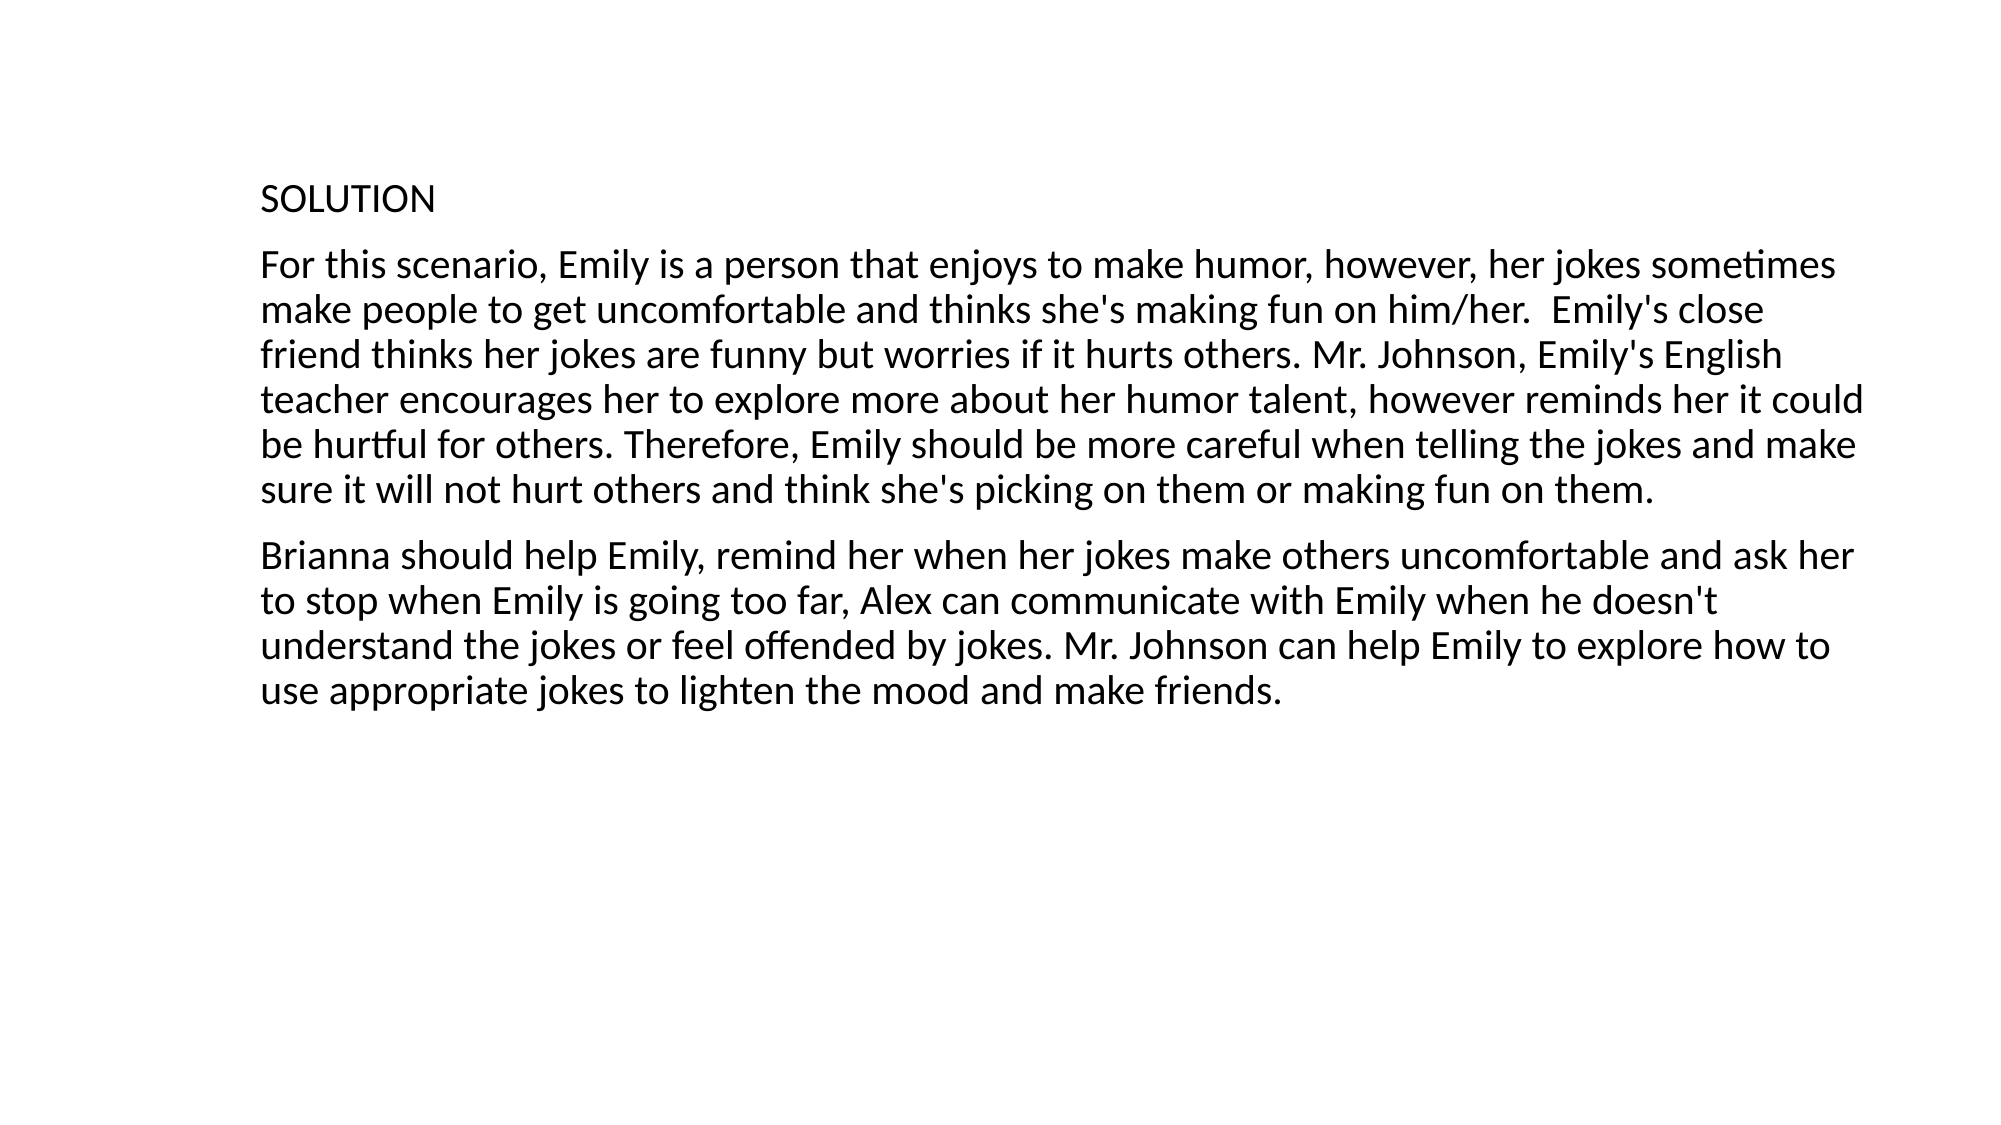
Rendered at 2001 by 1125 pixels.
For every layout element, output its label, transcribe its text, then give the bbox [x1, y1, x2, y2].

list SOLUTION For this scenario, Emily is a person that enjoys to make humor, however, her jokes sometimes make people to get uncomfortable and thinks she's making fun on him/her. Emily's close friend thinks her jokes are funny but worries if it hurts others. Mr. Johnson, Emily's English teacher encourages her to explore more about her humor talent, however reminds her it could be hurtful for others. Therefore, Emily should be more careful when telling the jokes and make sure it will not hurt others and think she's picking on them or making fun on them. Brianna should help Emily, remind her when her jokes make others uncomfortable and ask her to stop when Emily is going too far, Alex can communicate with Emily when he doesn't understand the jokes or feel offended by jokes. Mr. Johnson can help Emily to explore how to use appropriate jokes to lighten the mood and make friends. [245, 168, 1889, 1006]
